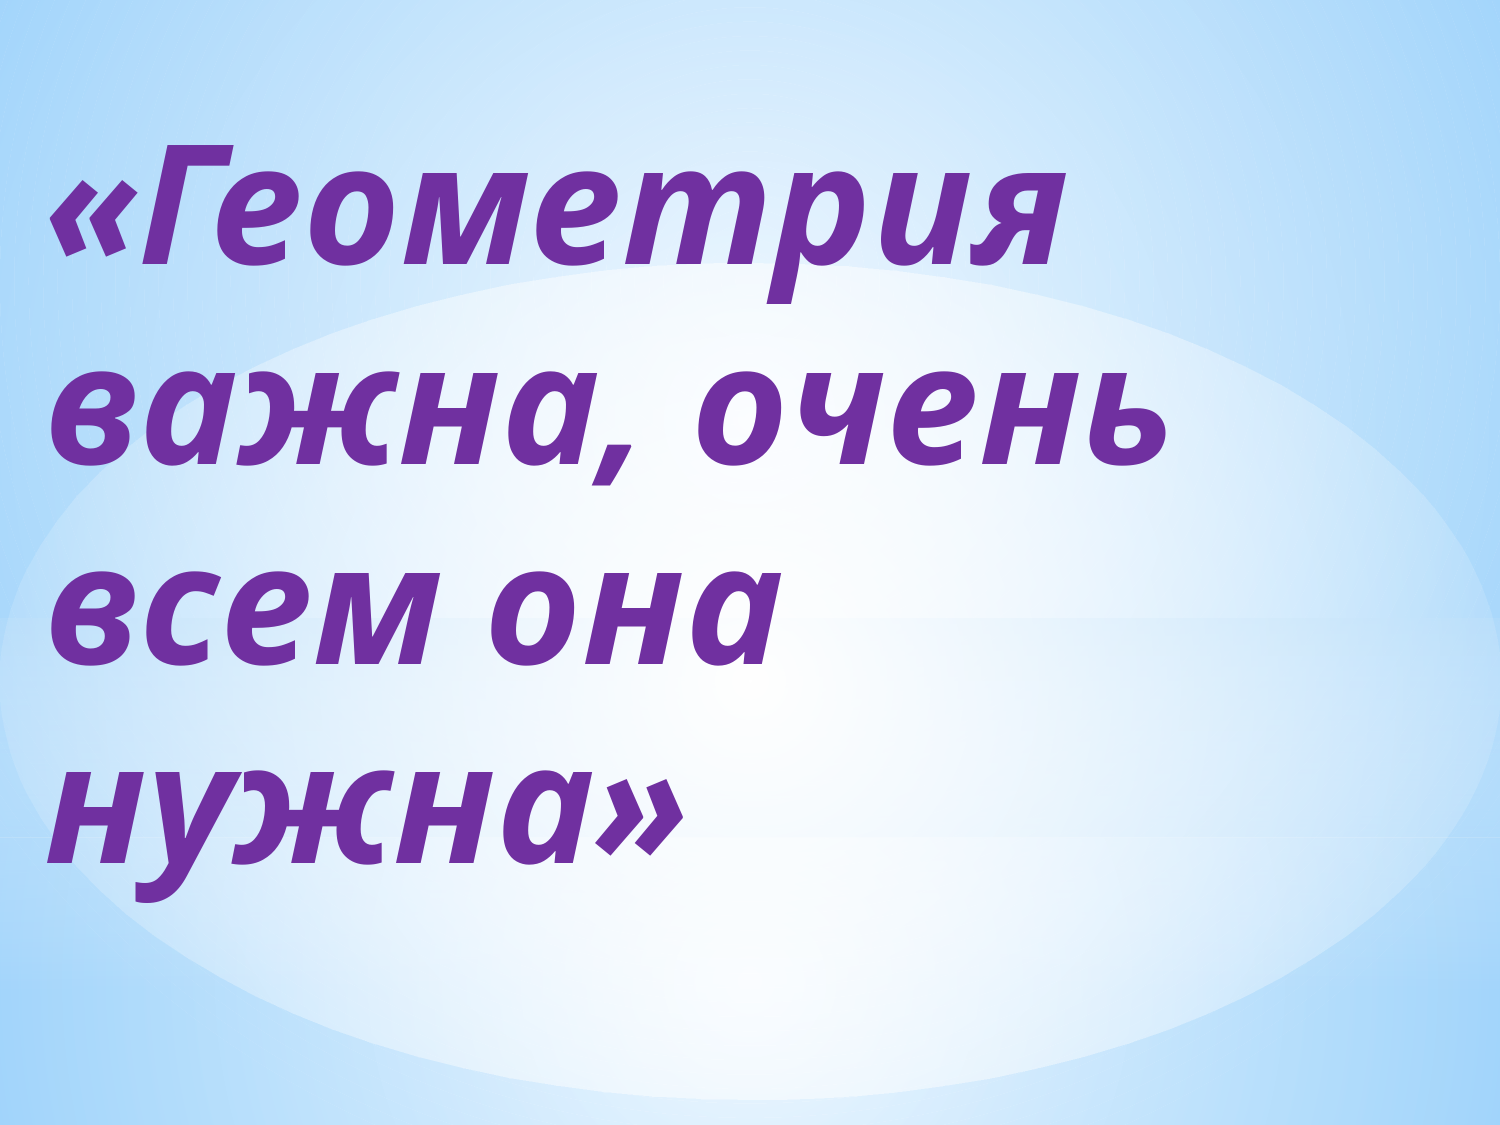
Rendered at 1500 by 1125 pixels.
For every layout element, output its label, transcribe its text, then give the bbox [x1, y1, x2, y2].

title «Геометрия важна, очень всем она нужна» [29, 90, 1471, 1071]
